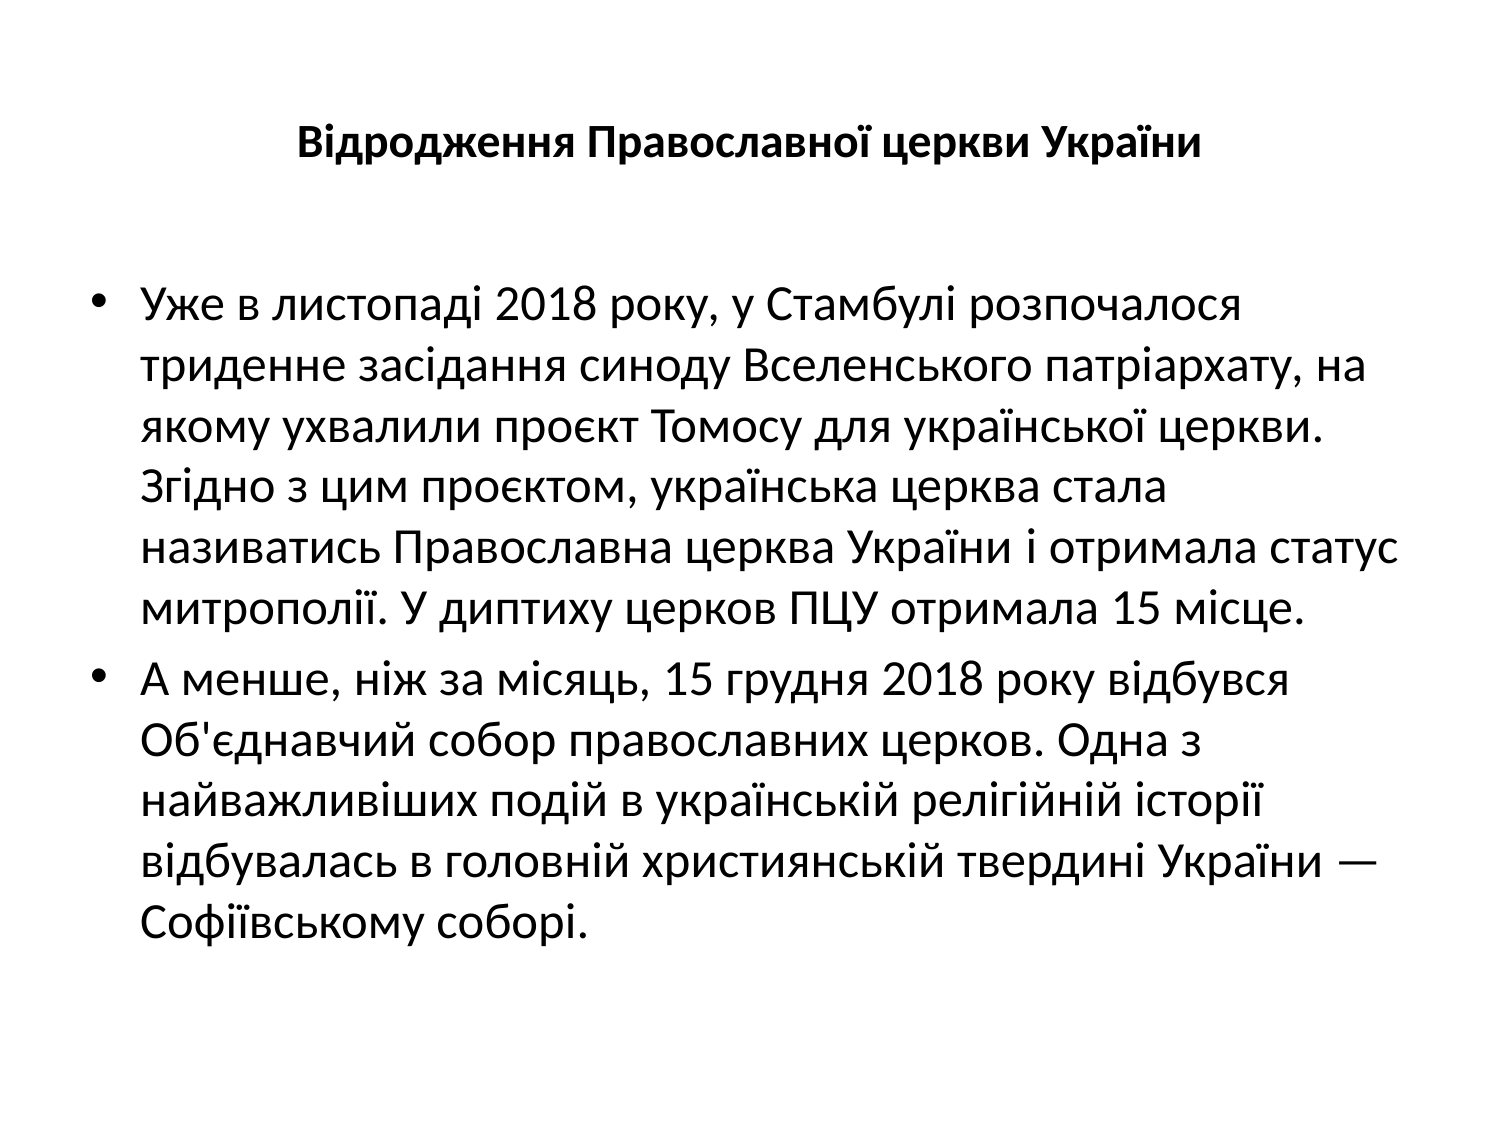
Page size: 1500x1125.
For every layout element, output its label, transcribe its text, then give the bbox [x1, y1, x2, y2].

title Відродження Православної церкви України [75, 45, 1425, 233]
list Уже в листопаді 2018 року, у Стамбулі розпочалося триденне засідання синоду Вселенського патріархату, на якому ухвалили проєкт Томосу для української церкви. Згідно з цим проєктом, українська церква стала називатись Православна церква України і отримала статус митрополії. У диптиху церков ПЦУ отримала 15 місце. А менше, ніж за місяць, 15 грудня 2018 року відбувся Об'єднавчий собор православних церков. Одна з найважливіших подій в українській релігійній історії відбувалась в головній християнській твердині України — Софіївському соборі. [75, 262, 1425, 1005]
